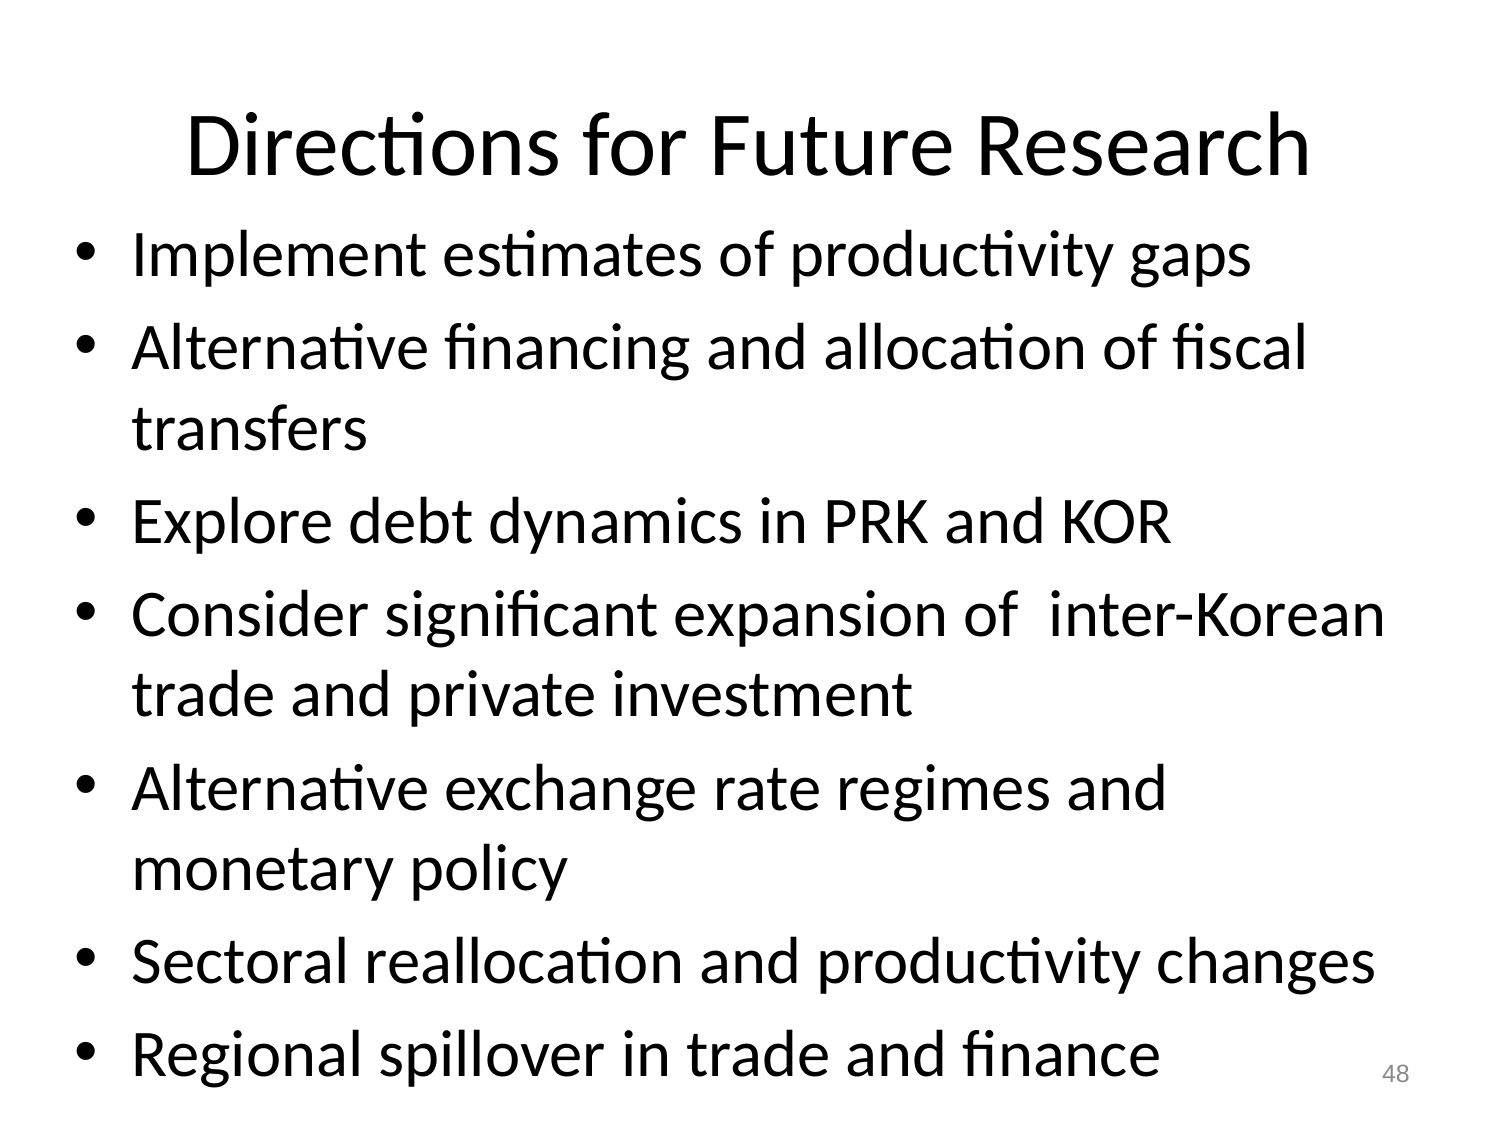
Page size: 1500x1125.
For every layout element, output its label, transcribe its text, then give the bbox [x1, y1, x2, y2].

title Directions for Future Research [75, 45, 1425, 202]
slide_number 48 [1074, 1042, 1425, 1103]
list Implement estimates of productivity gaps Alternative financing and allocation of fiscal transfers Explore debt dynamics in PRK and KOR Consider significant expansion of inter-Korean trade and private investment Alternative exchange rate regimes and monetary policy Sectoral reallocation and productivity changes Regional spillover in trade and finance [59, 202, 1440, 1043]
